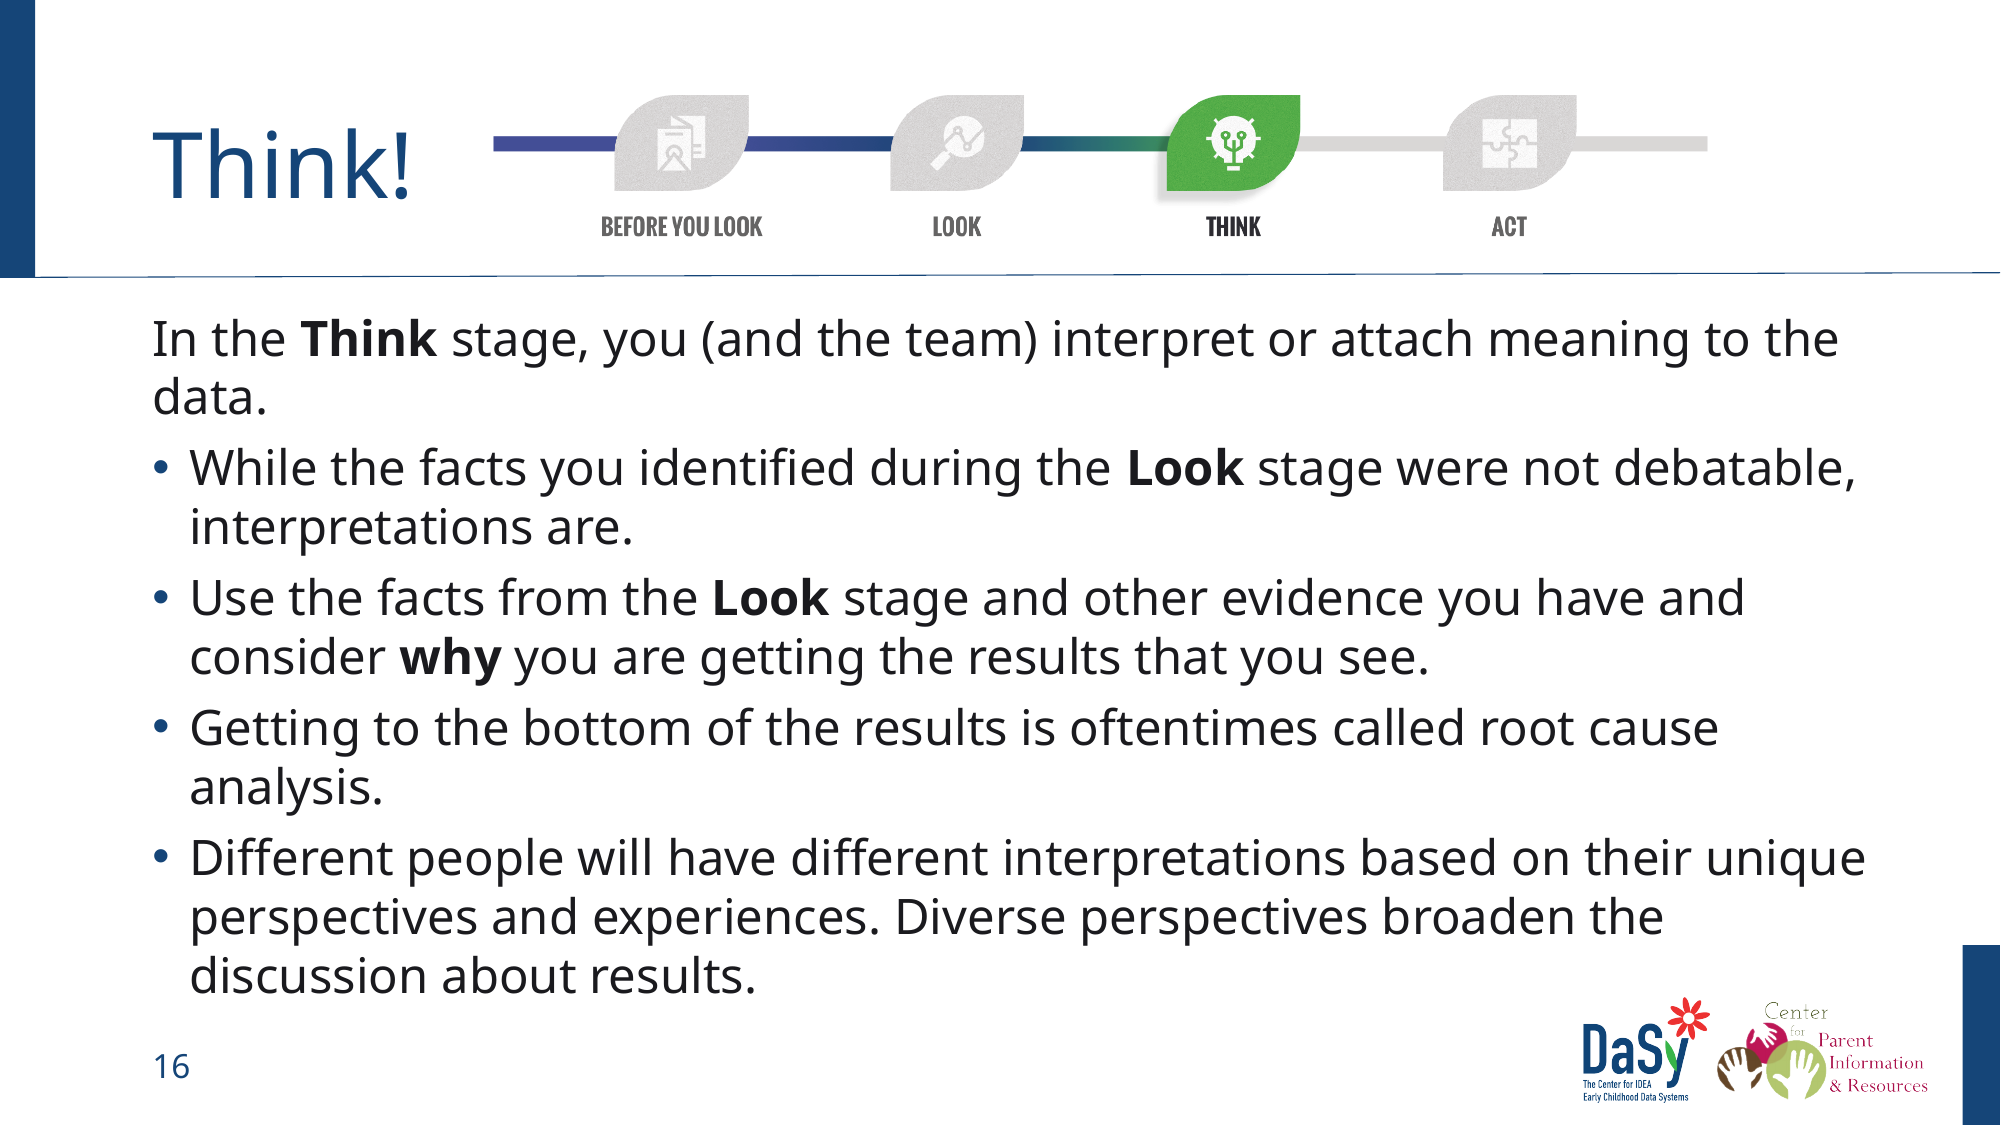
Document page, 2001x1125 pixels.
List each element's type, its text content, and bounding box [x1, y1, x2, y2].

picture [469, 59, 1737, 268]
picture [1714, 997, 1931, 1103]
title Think! [137, 59, 1863, 278]
list In the Think stage, you (and the team) interpret or attach meaning to the data. While the facts you identified during the Look stage were not debatable, interpretations are. Use the facts from the Look stage and other evidence you have and consider why you are getting the results that you see. Getting to the bottom of the results is oftentimes called root cause analysis. Different people will have different interpretations based on their unique perspectives and experiences. Diverse perspectives broaden the discussion about results. [137, 299, 1918, 1014]
picture [1583, 1014, 1710, 1103]
